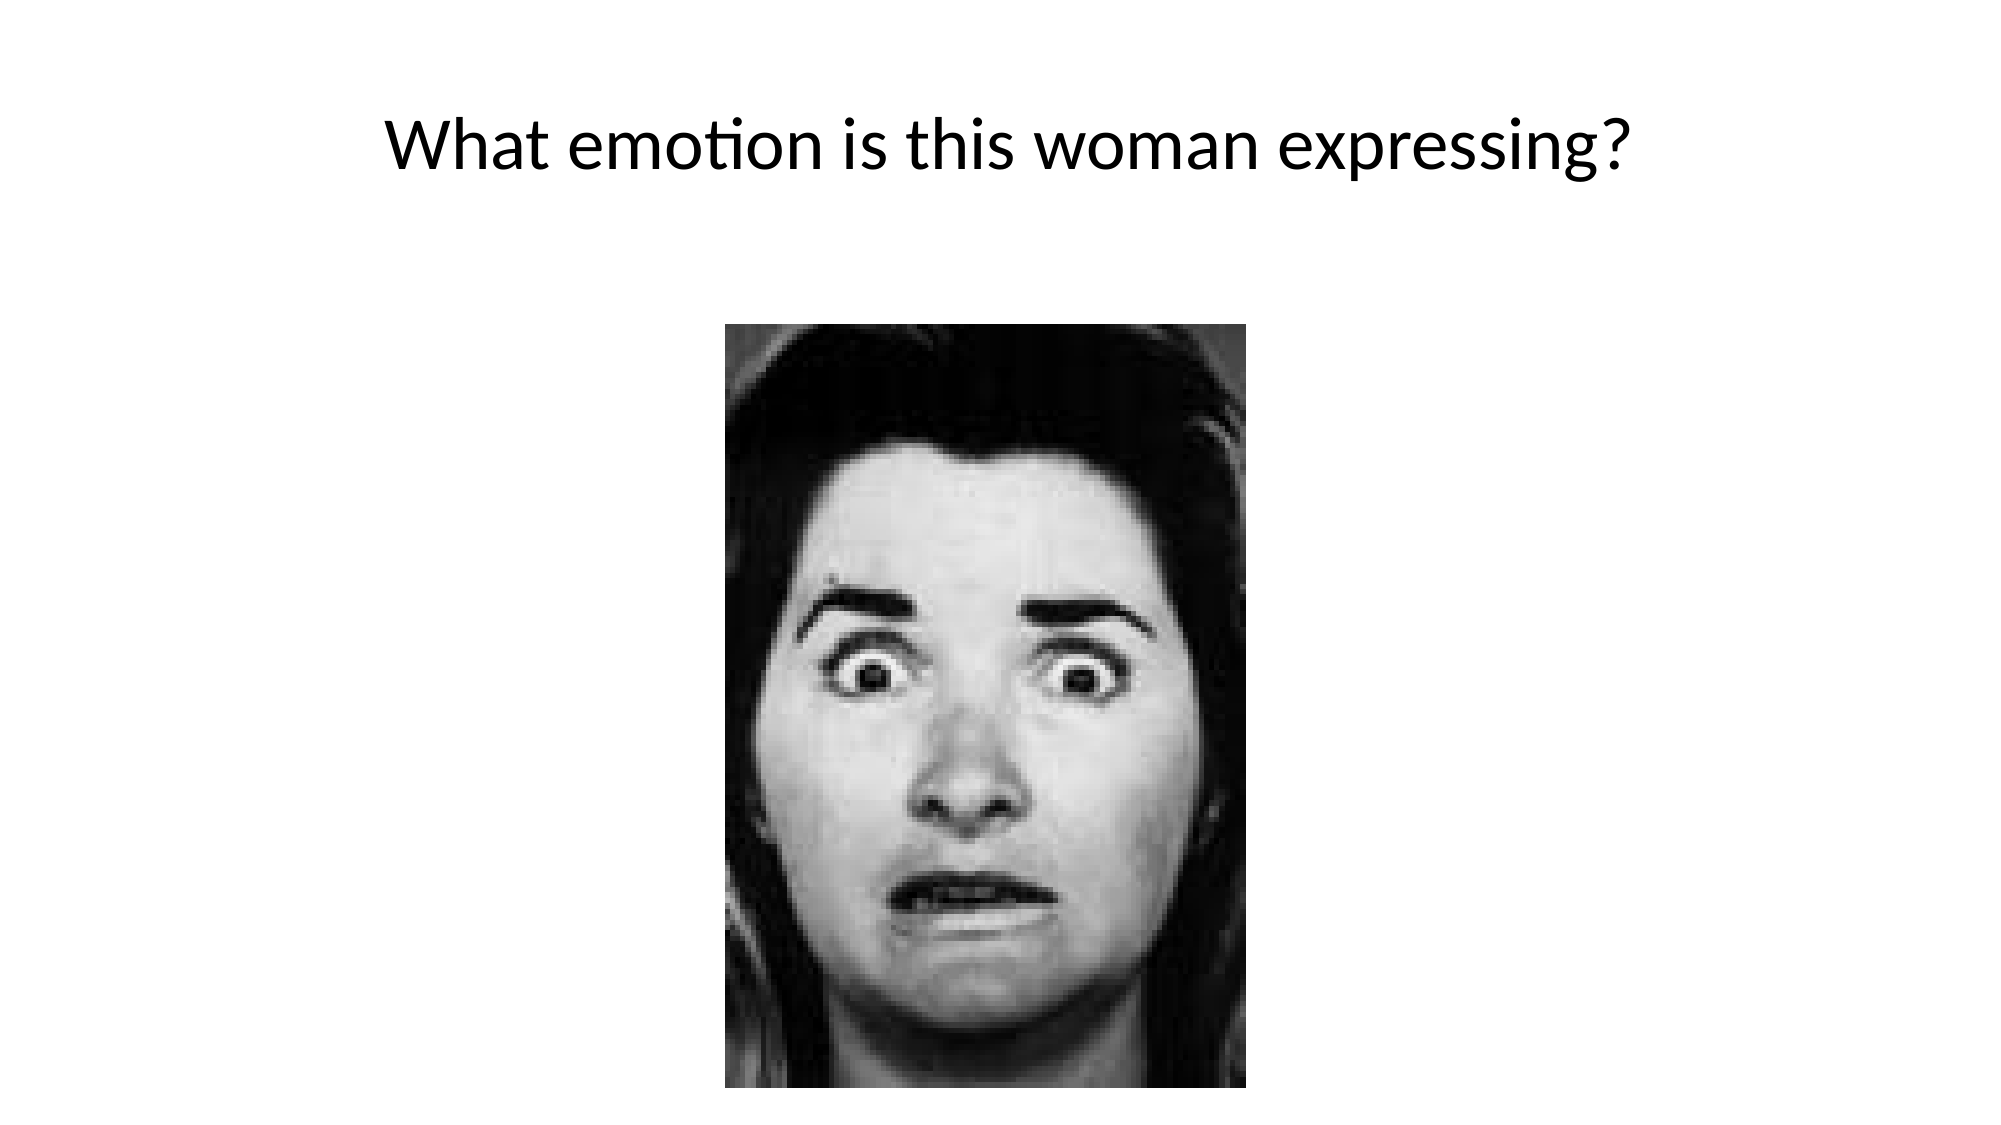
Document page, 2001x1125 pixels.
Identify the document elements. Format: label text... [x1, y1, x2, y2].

picture [724, 324, 1246, 1088]
text_box What emotion is this woman expressing? [140, 87, 1880, 193]
